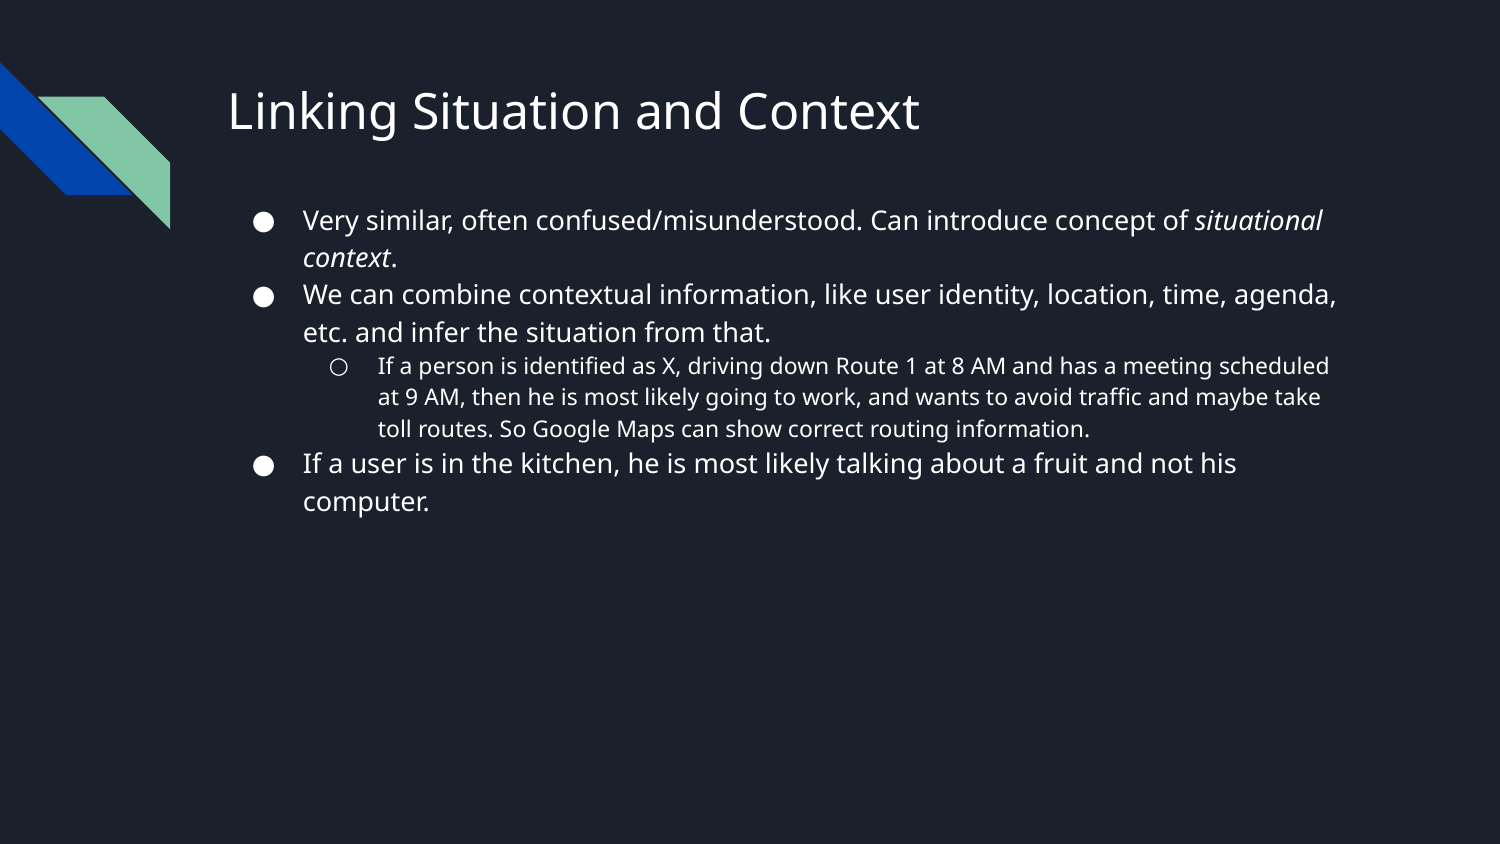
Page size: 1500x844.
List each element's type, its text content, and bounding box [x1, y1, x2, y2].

list Very similar, often confused/misunderstood. Can introduce concept of situational context. We can combine contextual information, like user identity, location, time, agenda, etc. and infer the situation from that. If a person is identified as X, driving down Route 1 at 8 AM and has a meeting scheduled at 9 AM, then he is most likely going to work, and wants to avoid traffic and maybe take toll routes. So Google Maps can show correct routing information. If a user is in the kitchen, he is most likely talking about a fruit and not his computer. [212, 183, 1368, 661]
title Linking Situation and Context [212, 64, 1368, 183]
